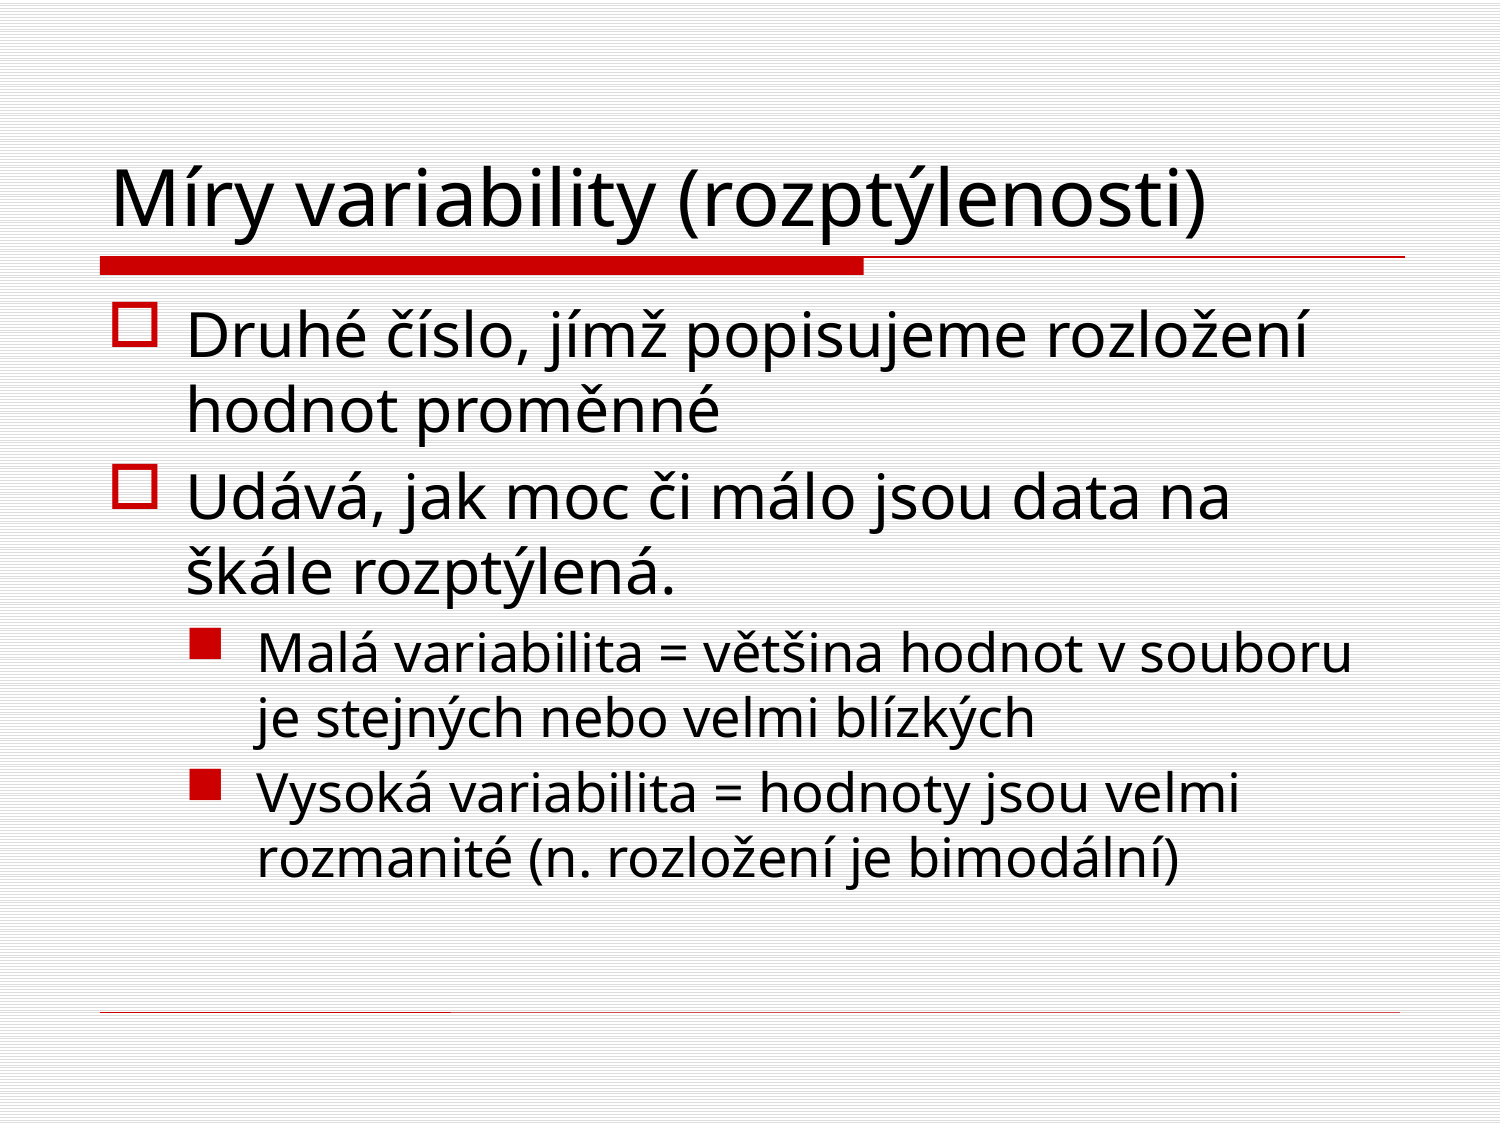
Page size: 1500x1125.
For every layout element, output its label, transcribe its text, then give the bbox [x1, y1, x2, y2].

title Míry variability (rozptýlenosti) [94, 50, 1407, 250]
list Druhé číslo, jímž popisujeme rozložení hodnot proměnné Udává, jak moc či málo jsou data na škále rozptýlená. Malá variabilita = většina hodnot v souboru je stejných nebo velmi blízkých Vysoká variabilita = hodnoty jsou velmi rozmanité (n. rozložení je bimodální) [92, 287, 1406, 988]
